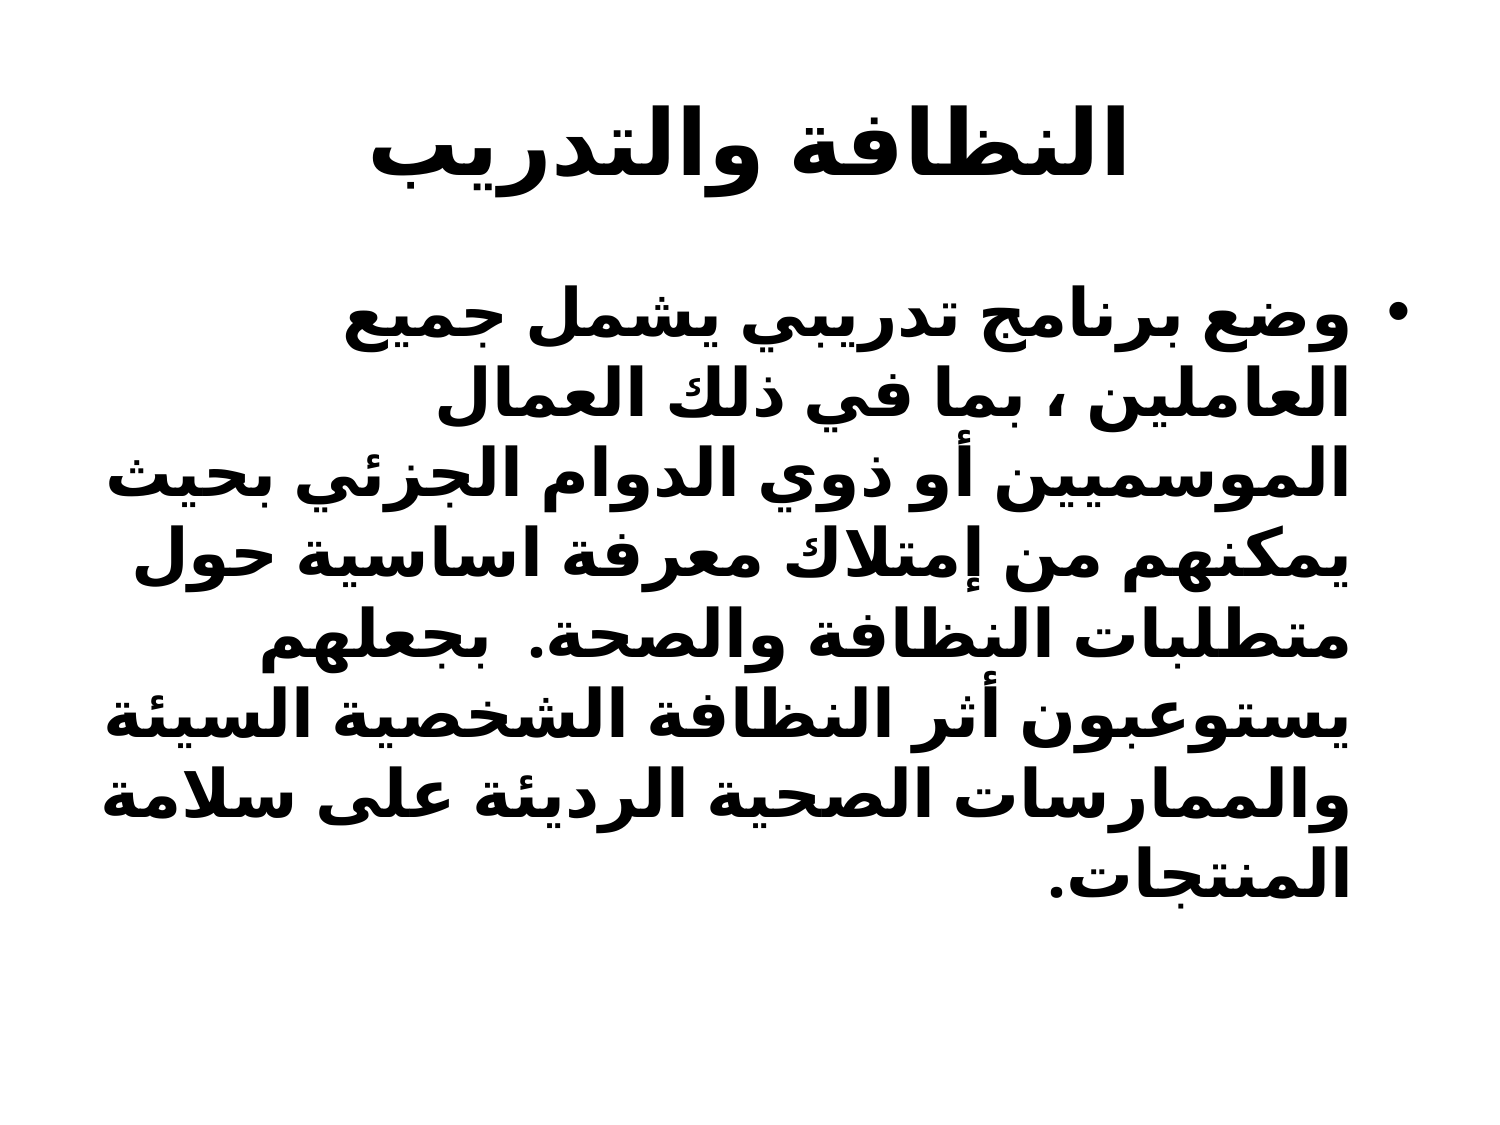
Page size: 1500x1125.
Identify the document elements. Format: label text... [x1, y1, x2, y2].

list وضع برنامج تدريبي يشمل جميع العاملين ، بما في ذلك العمال الموسميين أو ذوي الدوام الجزئي بحيث يمكنهم من إمتلاك معرفة اساسية حول متطلبات النظافة والصحة. بجعلهم يستوعبون أثر النظافة الشخصية السيئة والممارسات الصحية الرديئة على سلامة المنتجات. [75, 262, 1425, 1005]
title النظافة والتدريب [75, 45, 1425, 233]
